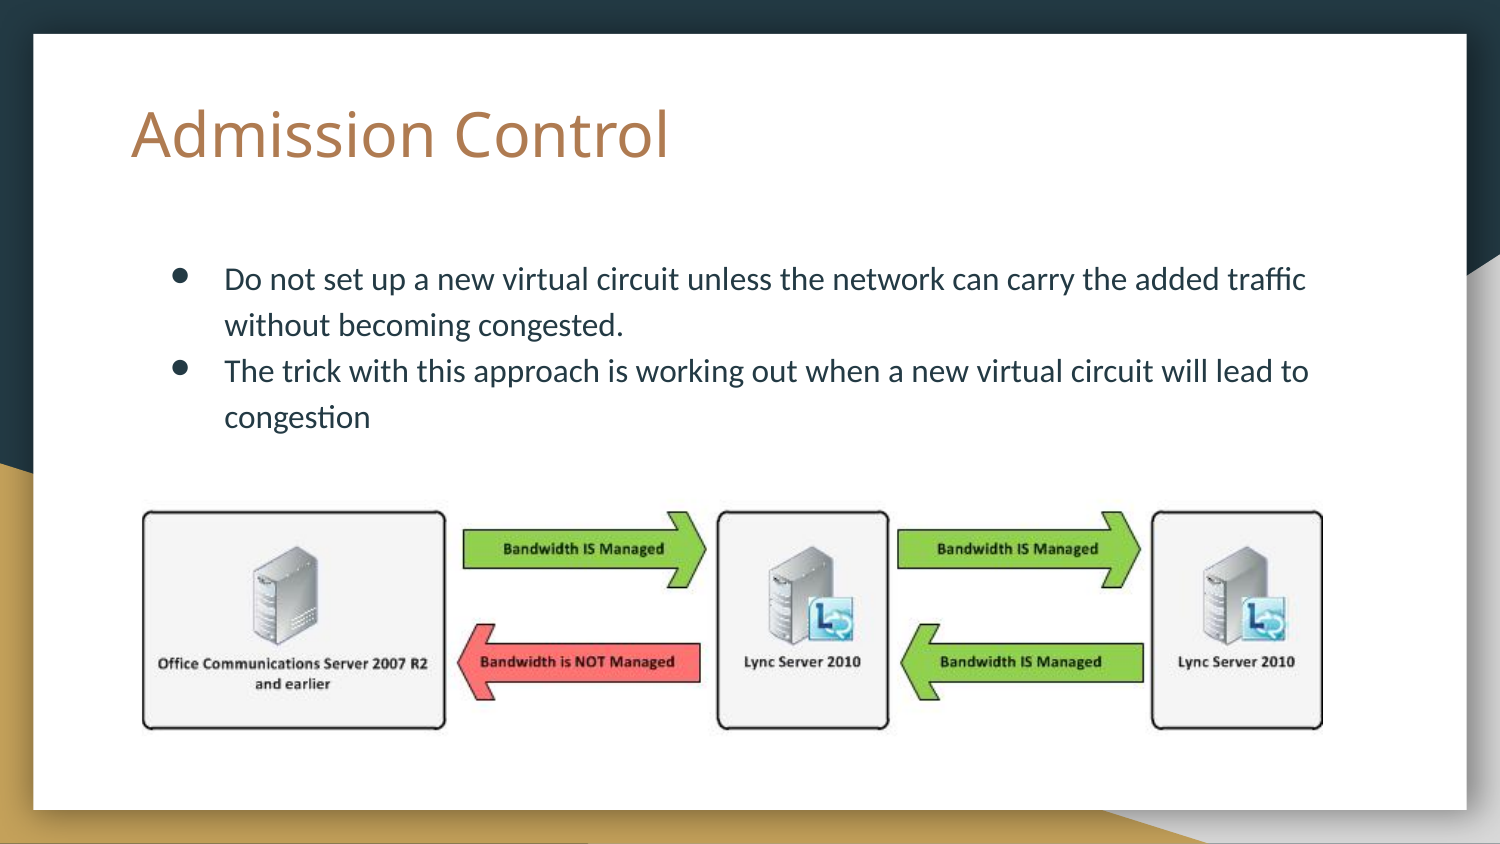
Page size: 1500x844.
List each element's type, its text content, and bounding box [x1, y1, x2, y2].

list Do not set up a new virtual circuit unless the network can carry the added traffic without becoming congested. The trick with this approach is working out when a new virtual circuit will lead to congestion [134, 236, 1366, 638]
picture [141, 489, 1324, 750]
title Admission Control [116, 79, 1348, 237]
